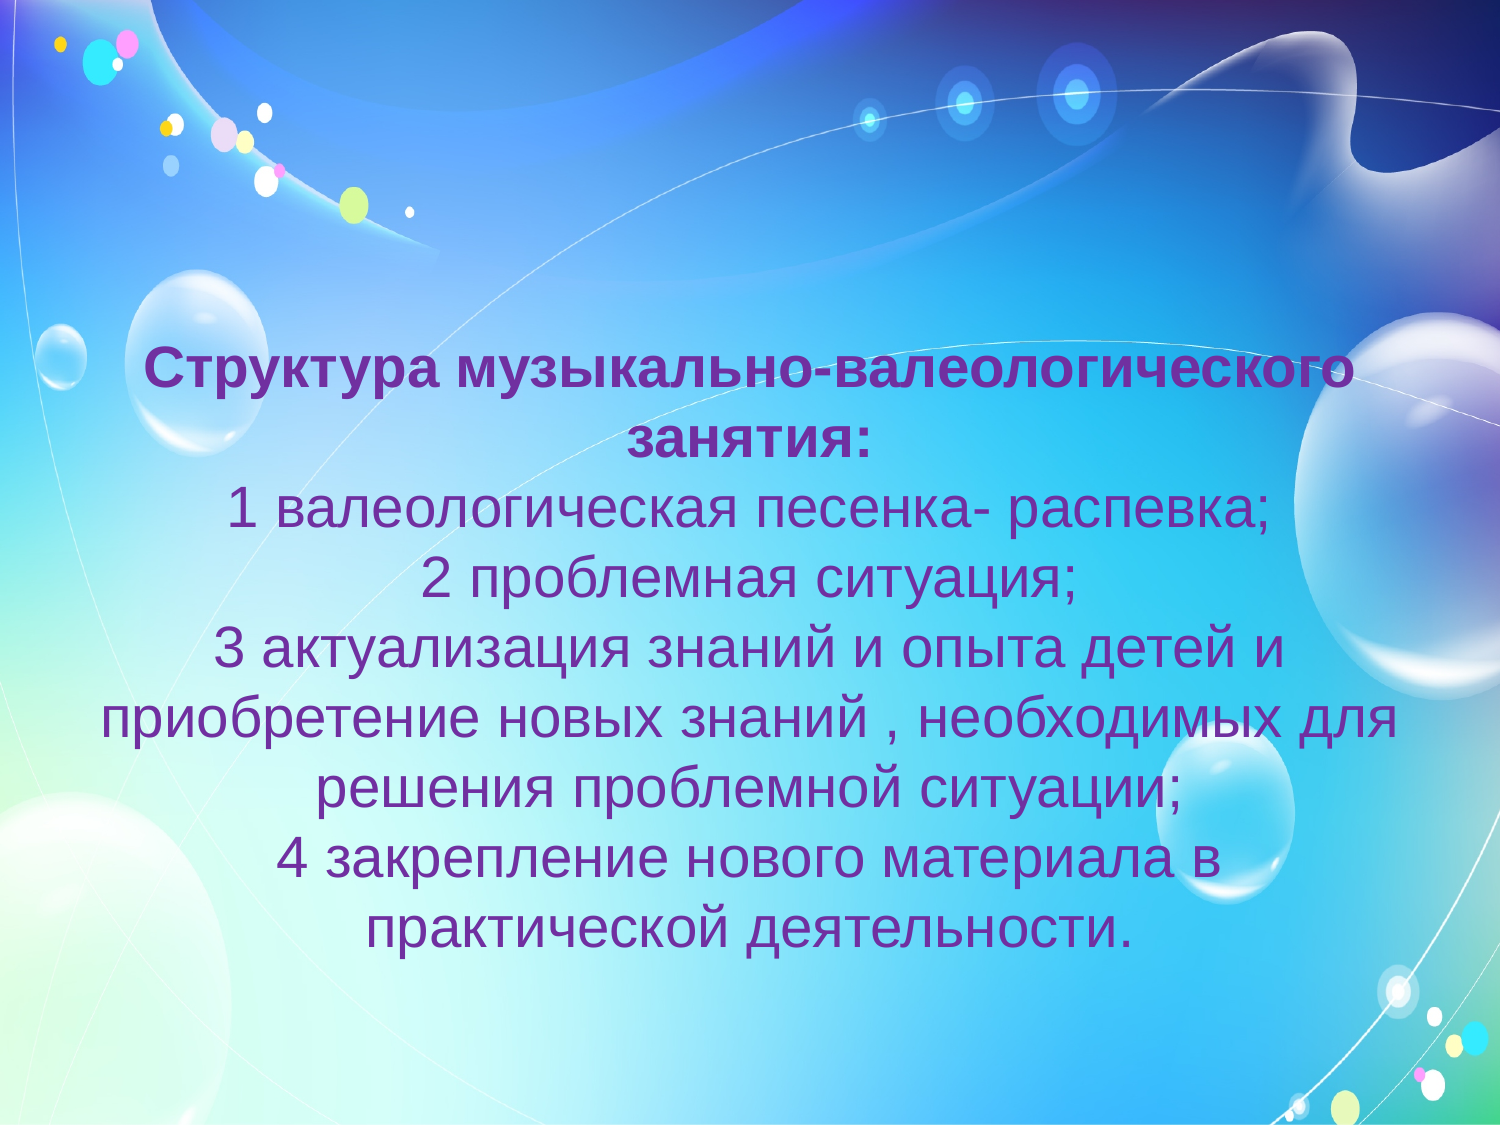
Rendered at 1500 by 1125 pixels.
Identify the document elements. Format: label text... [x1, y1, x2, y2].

picture [0, 0, 1500, 1125]
title Структура музыкально-валеологического занятия: 1 валеологическая песенка- распевка; 2 проблемная ситуация; 3 актуализация знаний и опыта детей и приобретение новых знаний , необходимых для решения проблемной ситуации; 4 закрепление нового материала в практической деятельности. [74, 210, 1426, 1079]
